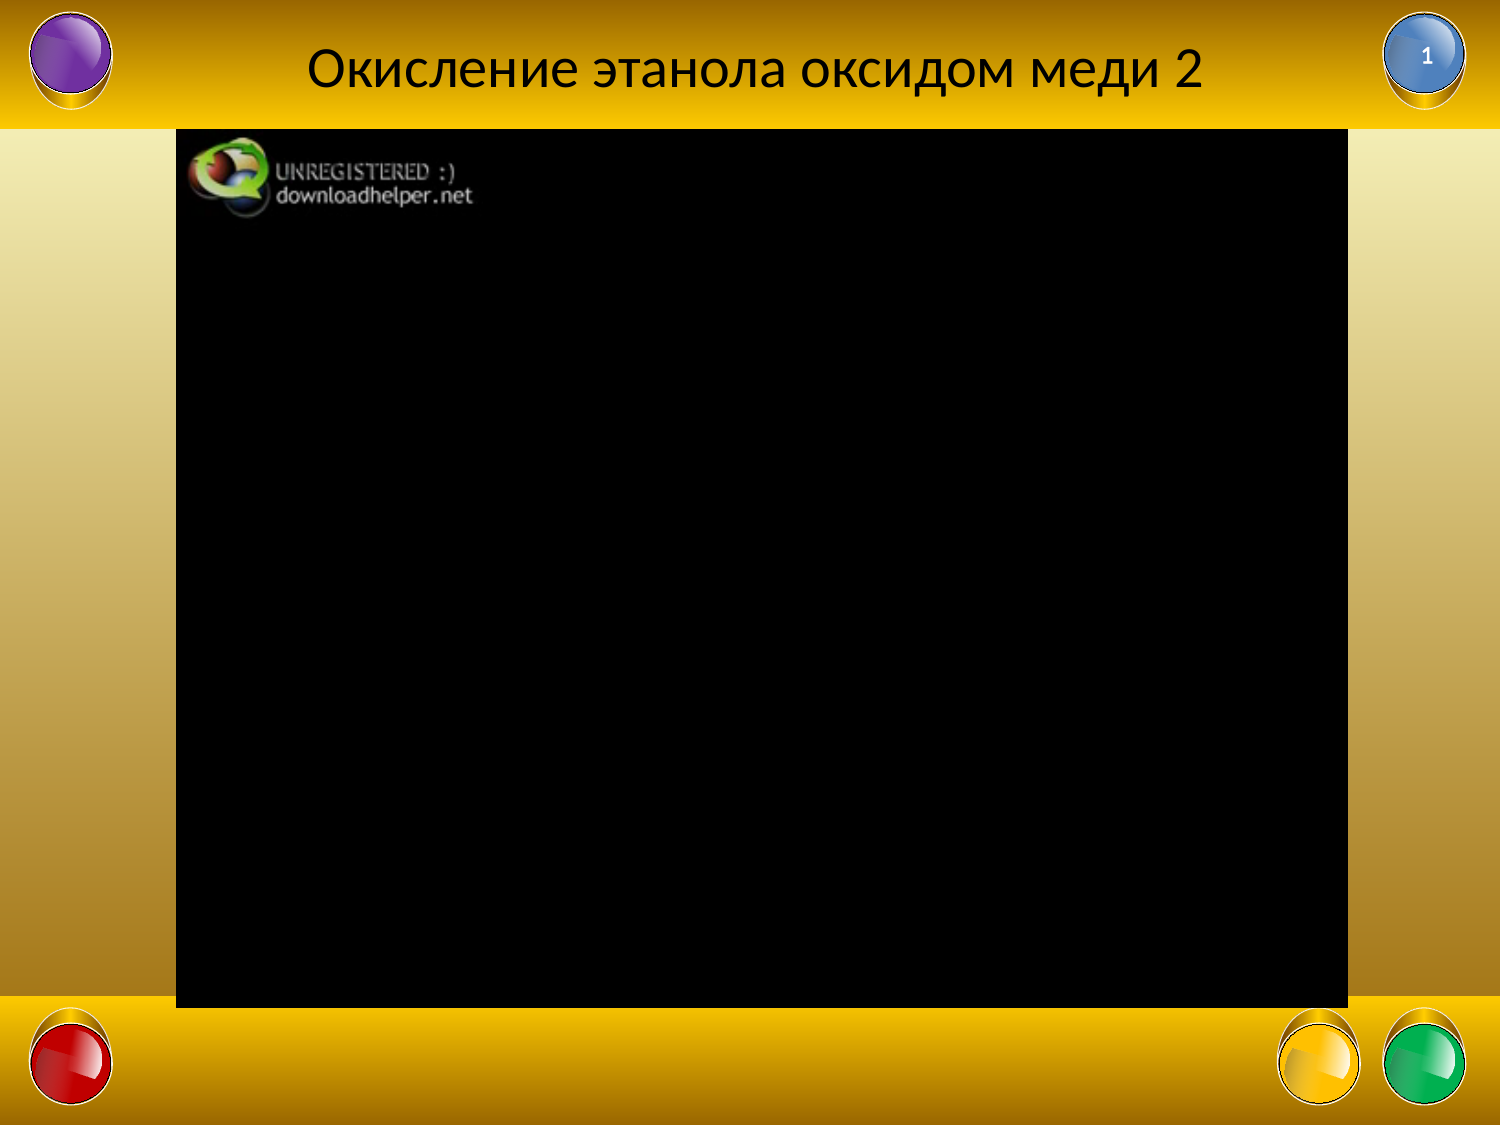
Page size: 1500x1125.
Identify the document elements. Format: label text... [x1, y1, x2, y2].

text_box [1382, 11, 1467, 110]
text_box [1277, 1007, 1361, 1106]
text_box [29, 11, 113, 110]
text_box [1382, 1007, 1467, 1106]
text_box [29, 1007, 113, 1106]
title Окисление этанола оксидом меди 2 [58, 0, 1454, 141]
text_box [0, 994, 1500, 1125]
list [175, 128, 1349, 1009]
text_box [0, 0, 58, 131]
text_box [1454, 0, 1500, 131]
